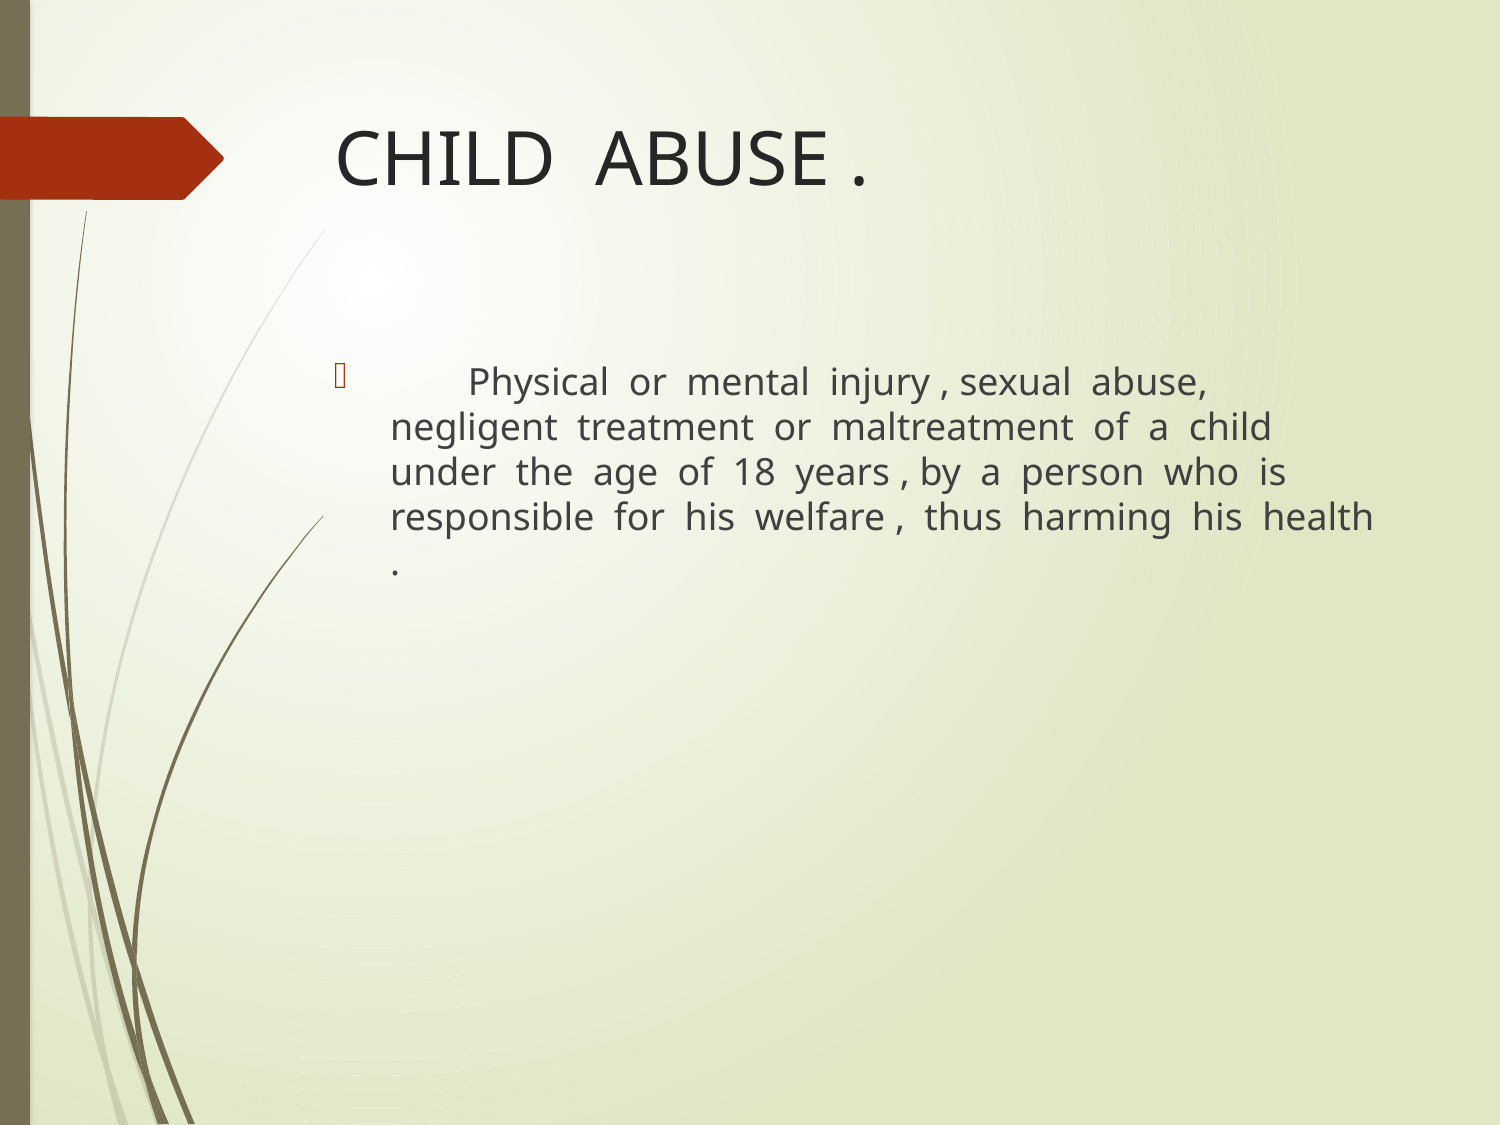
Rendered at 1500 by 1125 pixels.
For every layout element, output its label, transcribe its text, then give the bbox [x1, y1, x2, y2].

list Physical or mental injury , sexual abuse, negligent treatment or maltreatment of a child under the age of 18 years , by a person who is responsible for his welfare , thus harming his health . [318, 350, 1400, 970]
title CHILD ABUSE . [319, 102, 1400, 313]
